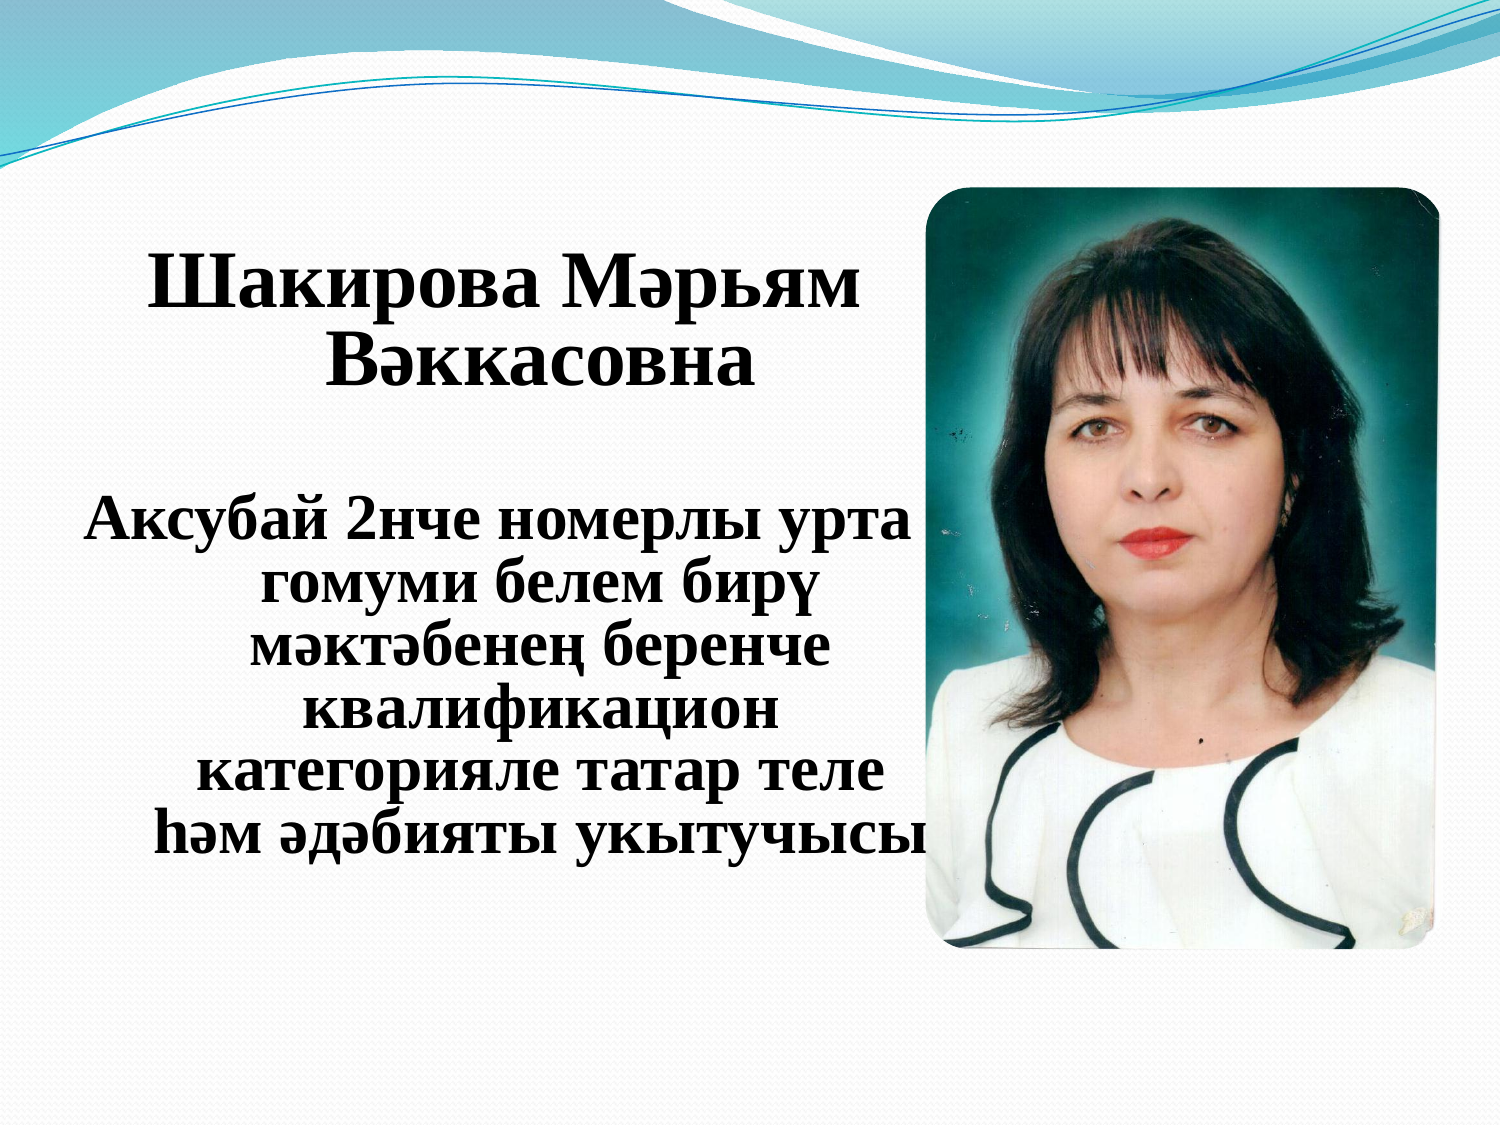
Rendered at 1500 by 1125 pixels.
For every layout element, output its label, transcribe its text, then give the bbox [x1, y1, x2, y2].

list Шакирова Мәрьям Вәккасовна Аксубай 2нче номерлы урта гомуми белем бирү мәктәбенең беренче квалификацион категорияле татар теле һәм әдәбияты укытучысы [46, 152, 950, 1043]
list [925, 187, 1444, 950]
